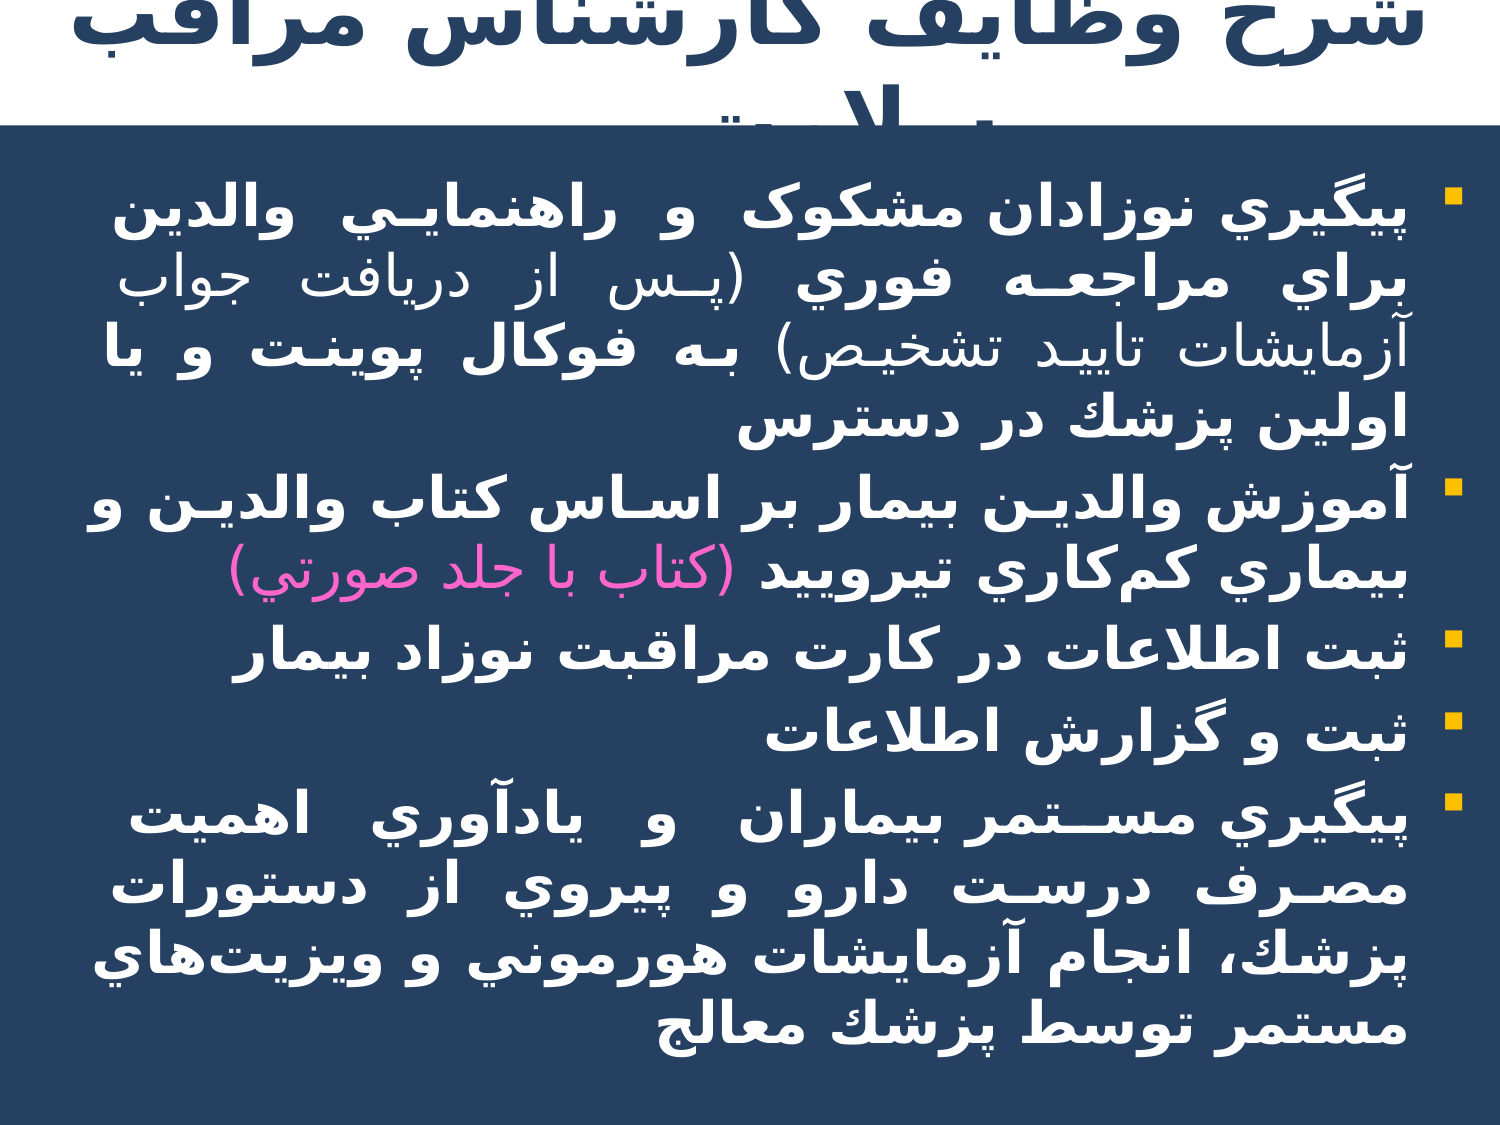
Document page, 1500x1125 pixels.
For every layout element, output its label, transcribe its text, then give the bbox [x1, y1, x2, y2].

title شرح وظايف كارشناس مراقب سلامت … [0, 0, 1500, 126]
list پيگيري نوزادان مشکوک و راهنمايي والدين براي مراجعه فوري (پس از دريافت جواب آزمايشات تاييد تشخيص) به فوكال پوينت و يا اولين پزشك در دسترس آموزش والدين بيمار بر اساس كتاب والدين و بيماري كم‌كاري تيروييد (كتاب با جلد صورتي) ثبت اطلاعات در كارت مراقبت نوزاد بيمار ثبت و گزارش اطلاعات پيگيري مستمر بيماران و يادآوري اهميت مصرف درست دارو و پيروي از دستورات پزشك، انجام آزمايشات هورموني و ويزيت‌هاي مستمر توسط پزشك معالج [74, 160, 1483, 1006]
